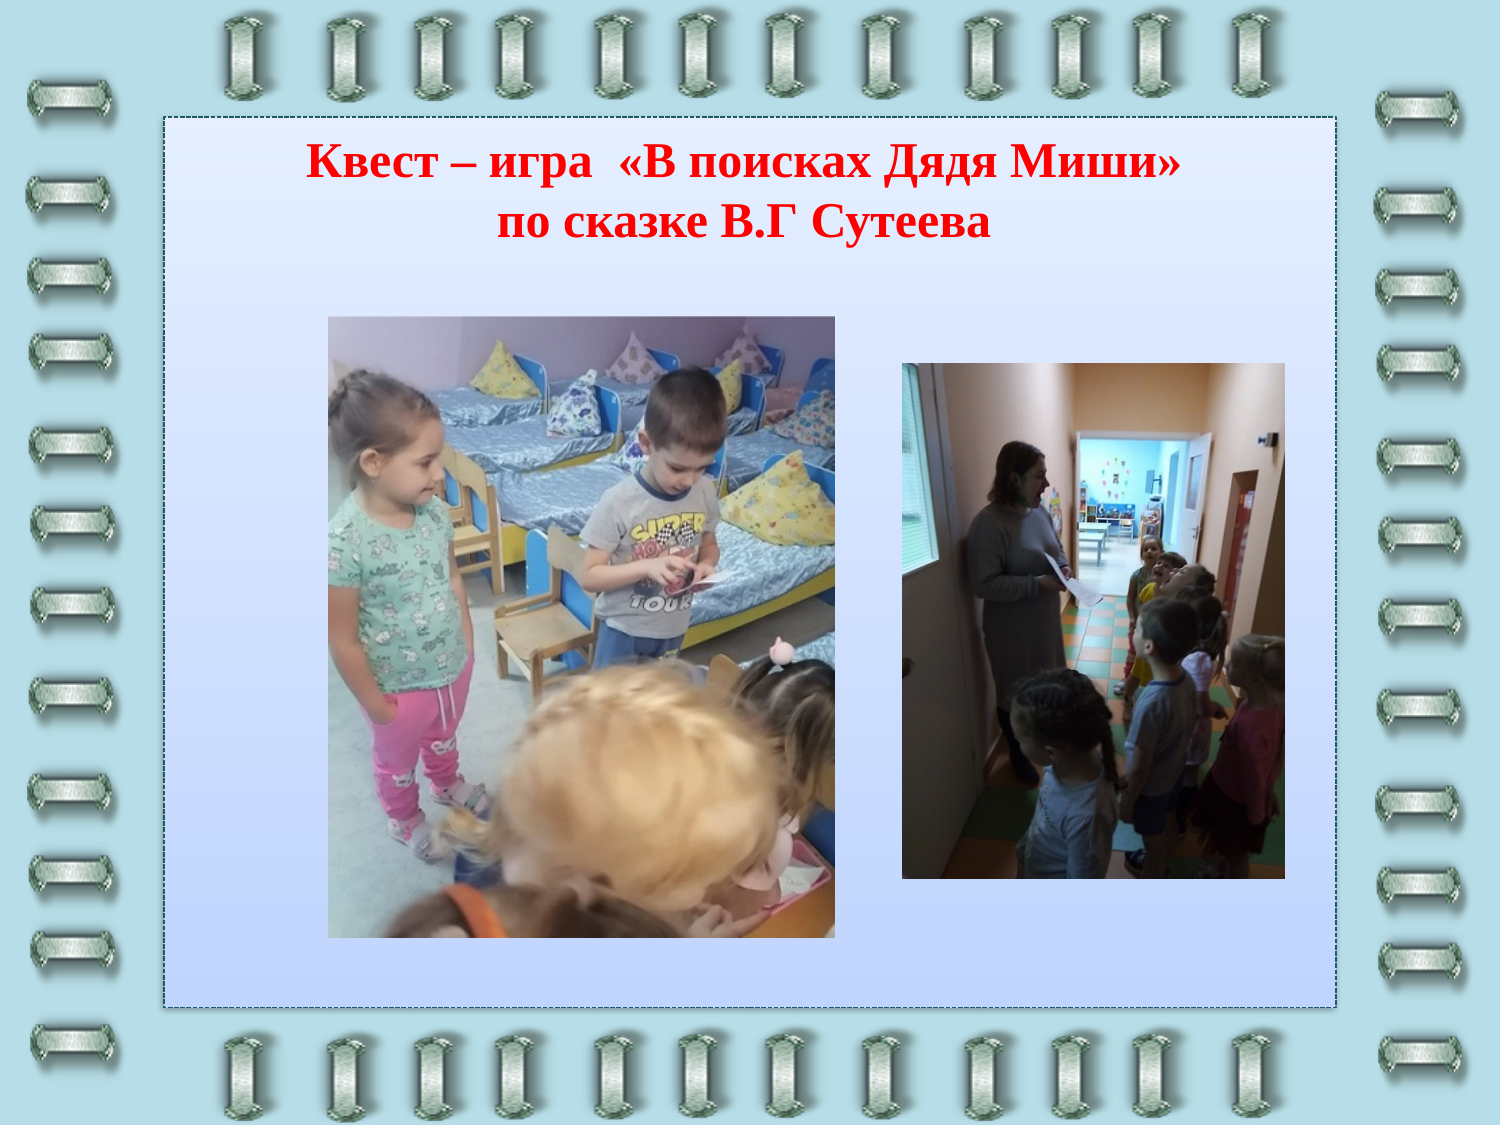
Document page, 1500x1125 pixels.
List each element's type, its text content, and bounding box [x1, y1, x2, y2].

picture [177, 0, 1300, 104]
picture [902, 363, 1285, 880]
picture [177, 1021, 1300, 1124]
picture [23, 35, 129, 1090]
picture [1371, 46, 1476, 1102]
title Квест – игра «В поисках Дядя Миши» по сказке В.Г Сутеева [210, 128, 1278, 247]
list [327, 316, 835, 938]
